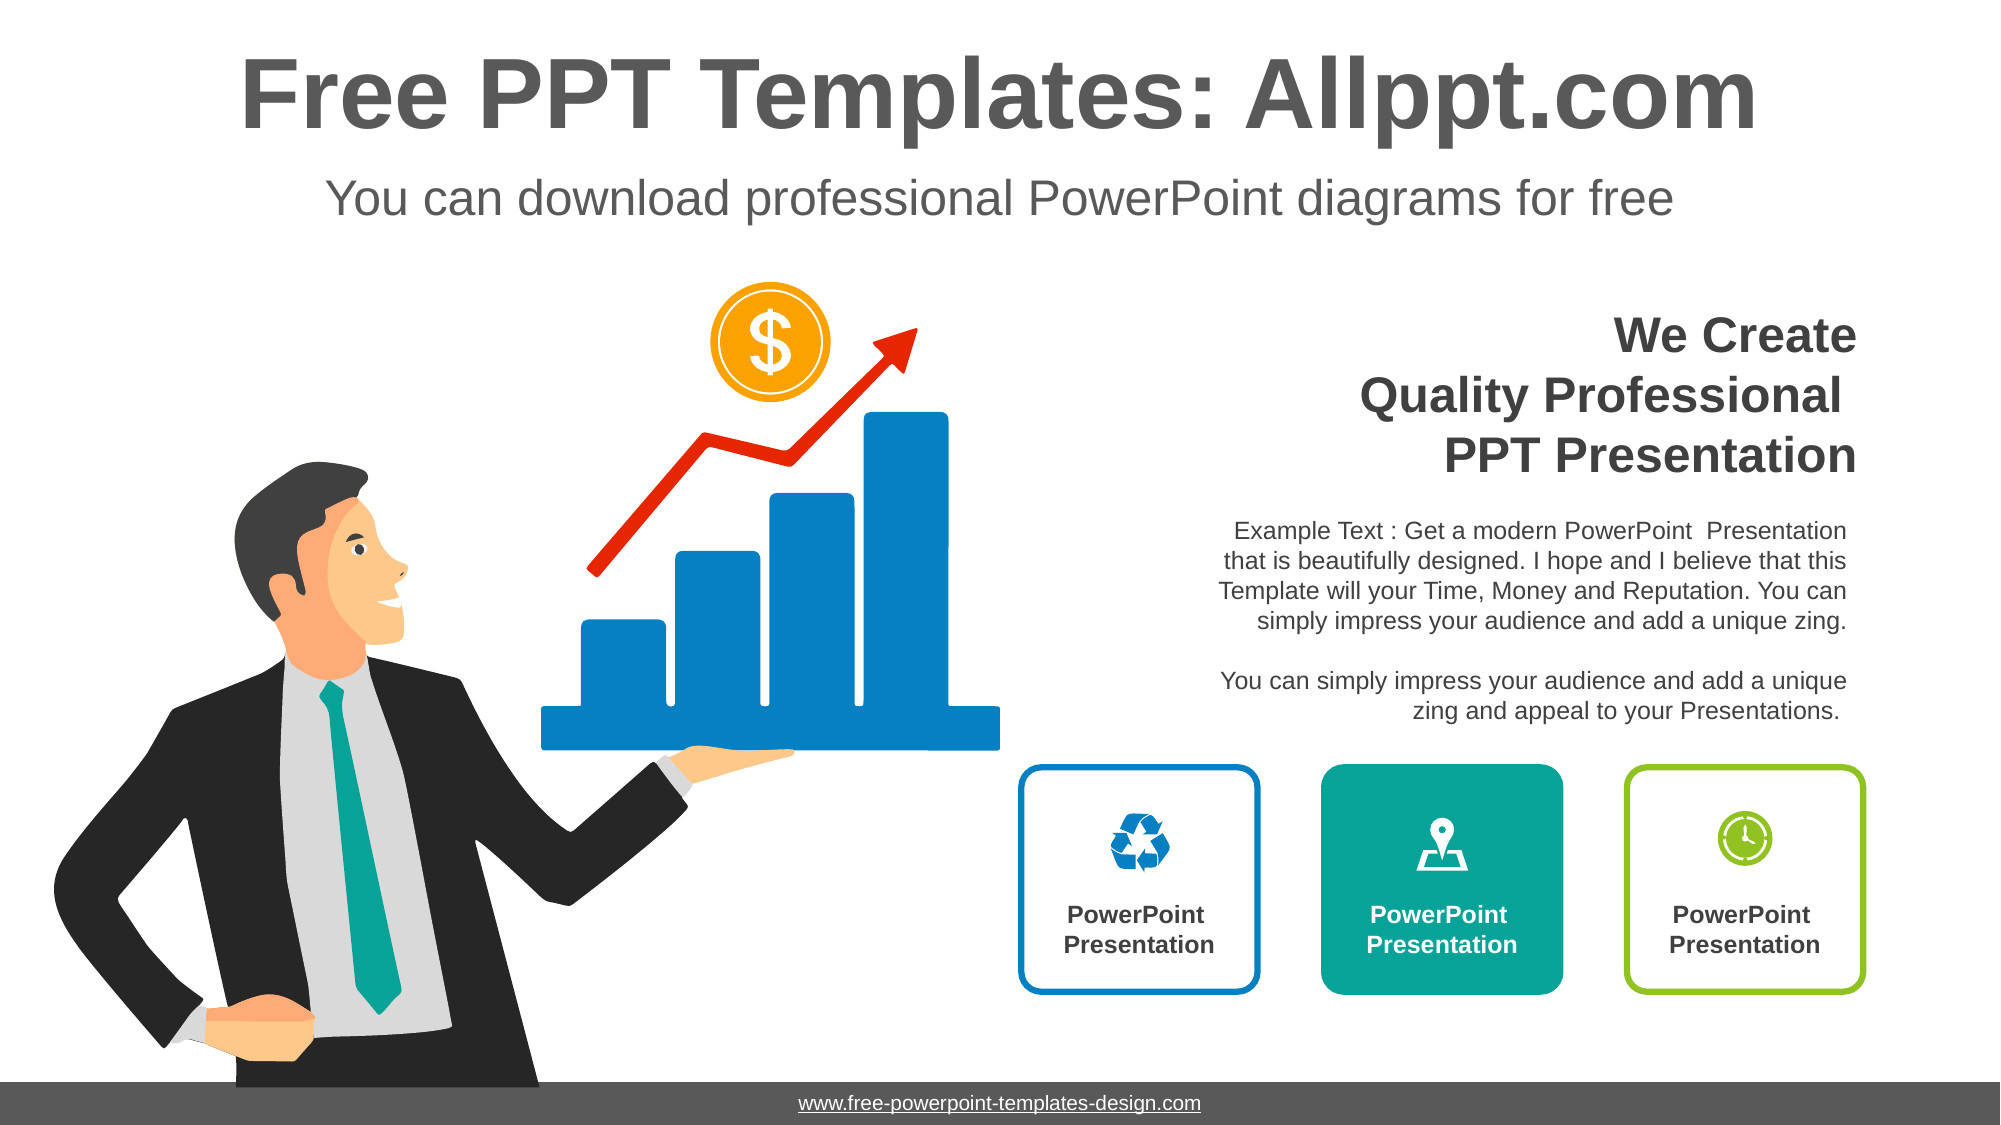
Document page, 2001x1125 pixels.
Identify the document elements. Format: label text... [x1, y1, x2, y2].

text_box www.free-powerpoint-templates-design.com [0, 1082, 2000, 1123]
text_box [1108, 812, 1171, 877]
text_box [710, 280, 831, 328]
text_box PowerPoint Presentation [1044, 890, 1235, 966]
list You can download professional PowerPoint diagrams for free [0, 164, 2000, 234]
text_box Example Text : Get a modern PowerPoint Presentation that is beautifully designed. I hope and I believe that this Template will your Time, Money and Reputation. You can simply impress your audience and add a unique zing. You can simply impress your audience and add a unique zing and appeal to your Presentations. [1195, 507, 1864, 732]
text_box [1625, 766, 1865, 993]
text_box PowerPoint Presentation [1649, 890, 1841, 966]
text_box [1020, 766, 1259, 993]
text_box PowerPoint Presentation [1347, 890, 1538, 966]
text_box We Create Quality Professional PPT Presentation [1195, 302, 1864, 483]
text_box [1716, 809, 1774, 867]
title Free PPT Templates: Allppt.com [0, 32, 2000, 161]
text_box [1323, 766, 1562, 993]
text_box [53, 328, 1000, 1088]
text_box [1414, 816, 1470, 872]
